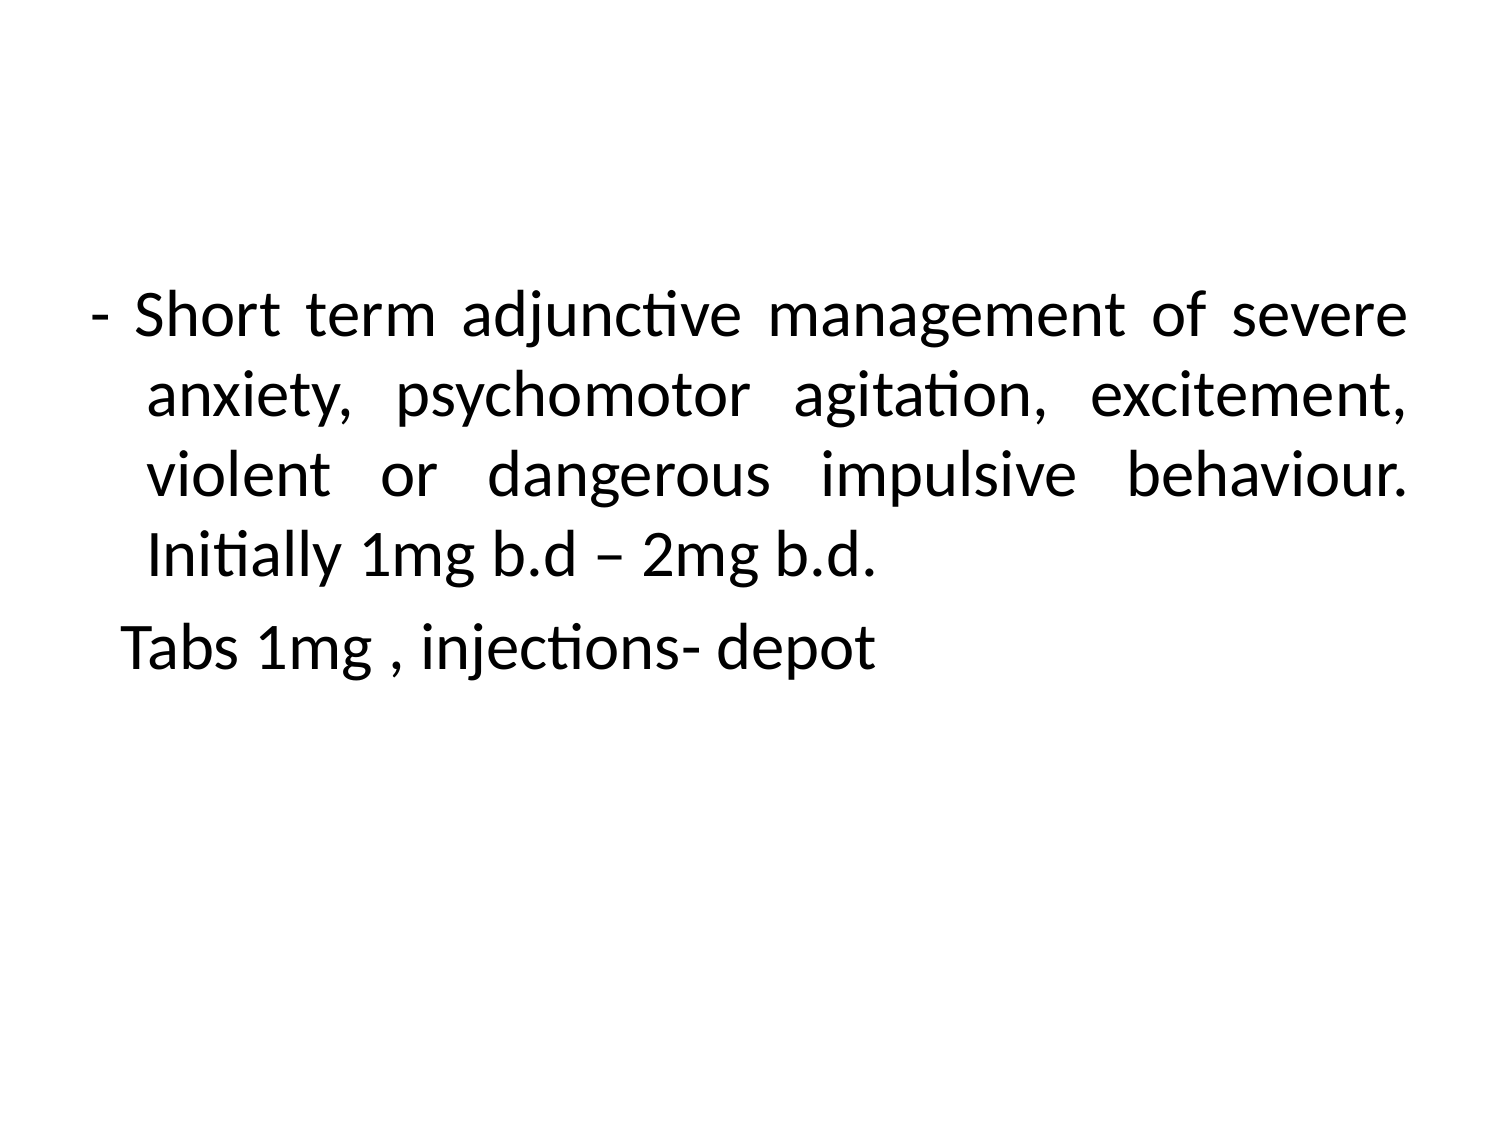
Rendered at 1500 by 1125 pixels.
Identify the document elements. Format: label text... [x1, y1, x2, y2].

list - Short term adjunctive management of severe anxiety, psychomotor agitation, excitement, violent or dangerous impulsive behaviour. Initially 1mg b.d – 2mg b.d. Tabs 1mg , injections- depot [75, 262, 1425, 1005]
